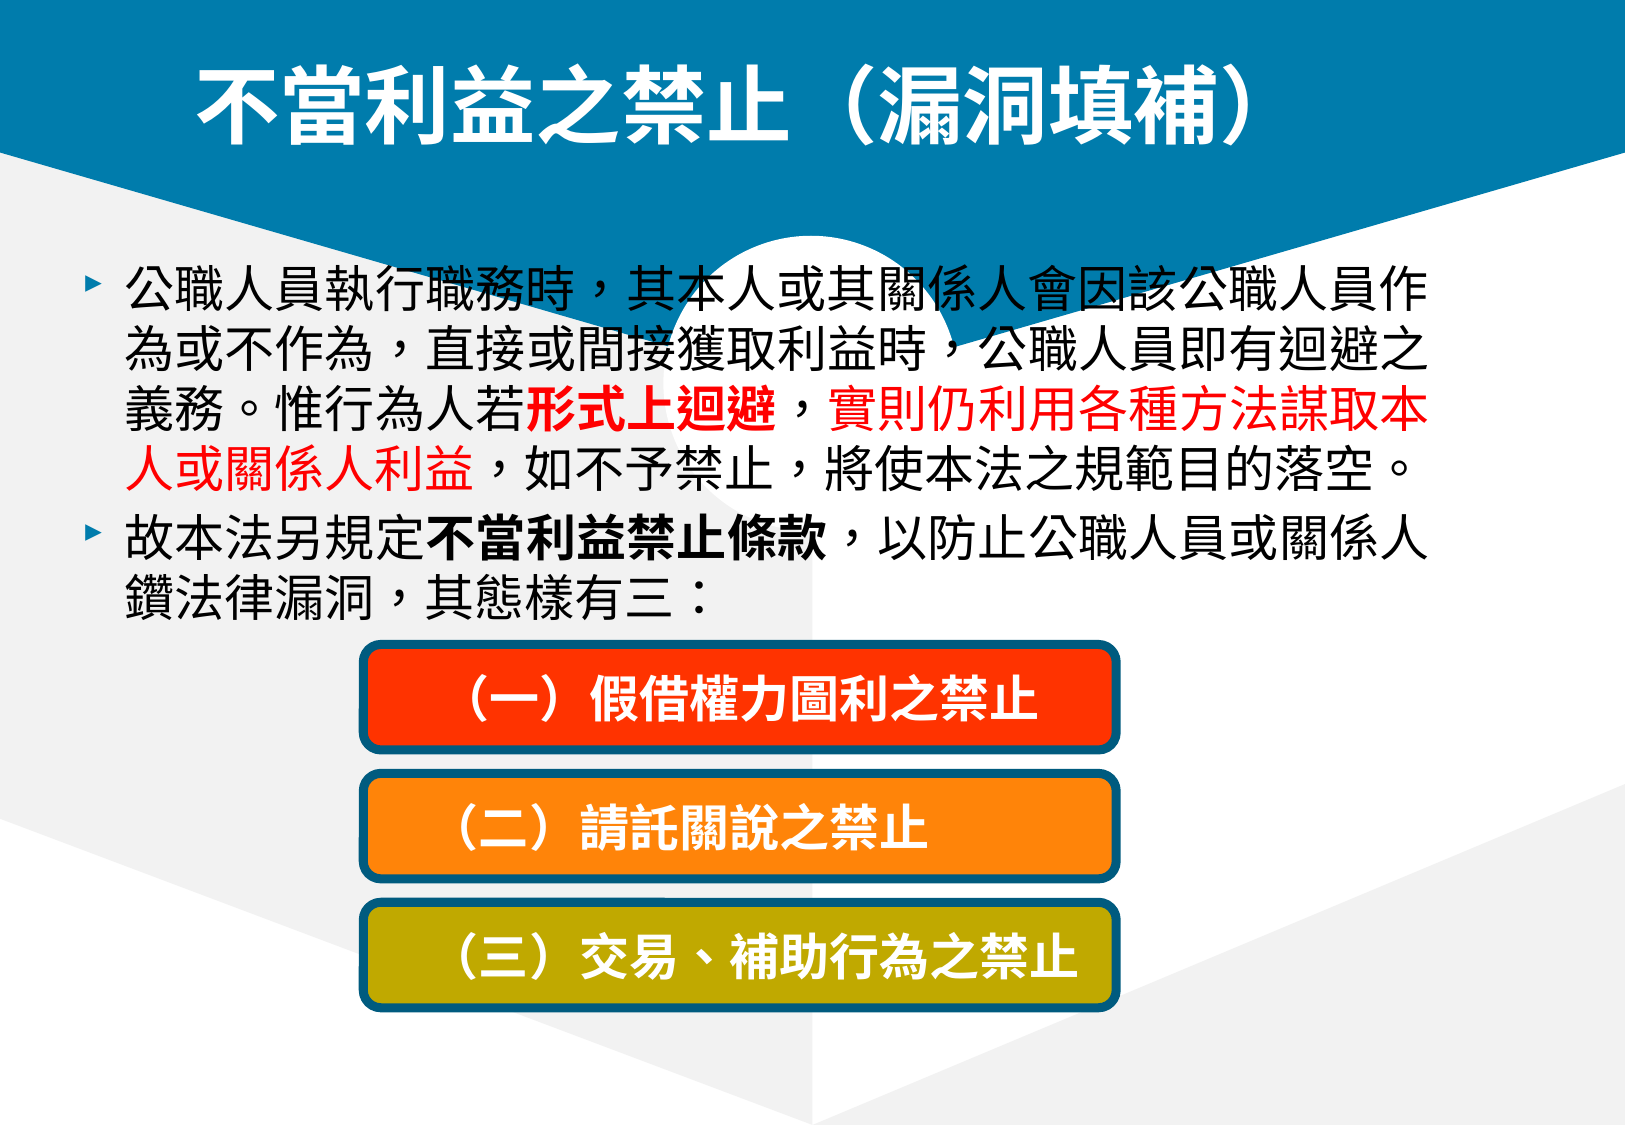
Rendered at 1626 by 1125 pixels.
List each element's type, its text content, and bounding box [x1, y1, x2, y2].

text_box 不當利益之禁止（漏洞填補） [74, 45, 1425, 233]
text_box 公職人員執行職務時，其本人或其關係人會因該公職人員作為或不作為，直接或間接獲取利益時，公職人員即有迴避之義務。惟行為人若形式上迴避，實則仍利用各種方法謀取本人或關係人利益，如不予禁止，將使本法之規範目的落空。 故本法另規定不當利益禁止條款，以防止公職人員或關係人鑽法律漏洞，其態樣有三： [49, 250, 1445, 1043]
text_box （二）請託關說之禁止 [358, 768, 1121, 884]
text_box （三）交易、補助行為之禁止 [358, 897, 1121, 1013]
text_box （一）假借權力圖利之禁止 [358, 639, 1121, 755]
